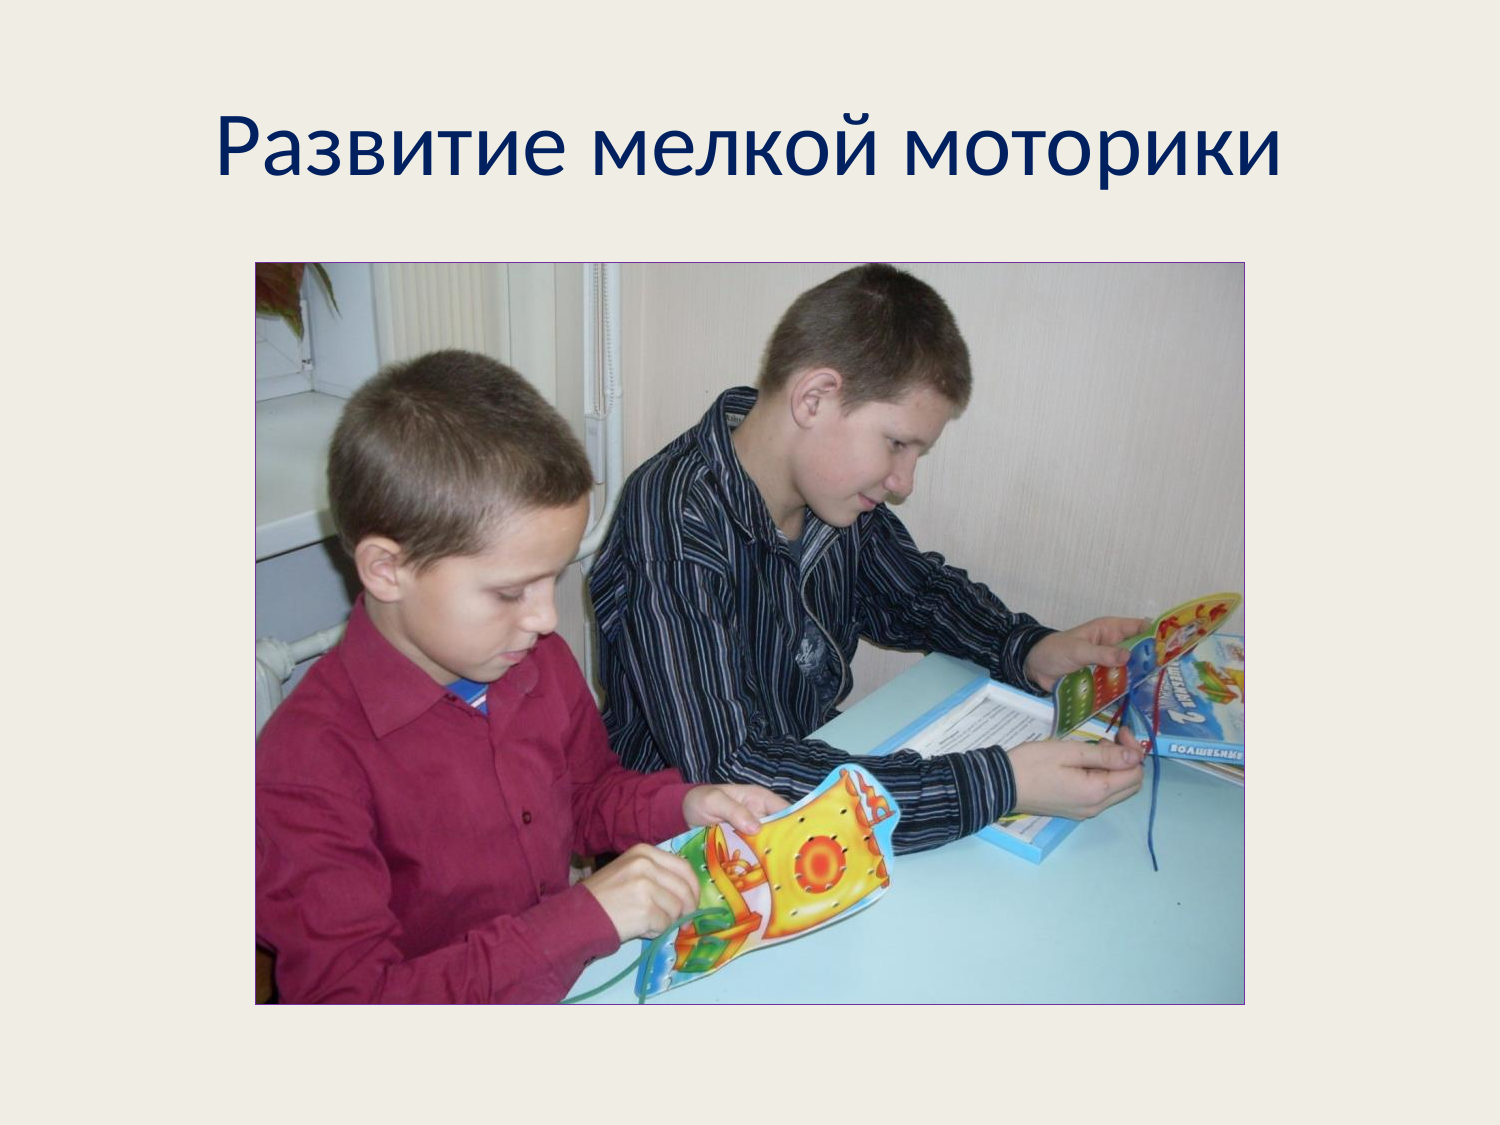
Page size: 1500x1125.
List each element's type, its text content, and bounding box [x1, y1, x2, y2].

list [254, 262, 1246, 1006]
title Развитие мелкой моторики [75, 45, 1425, 233]
